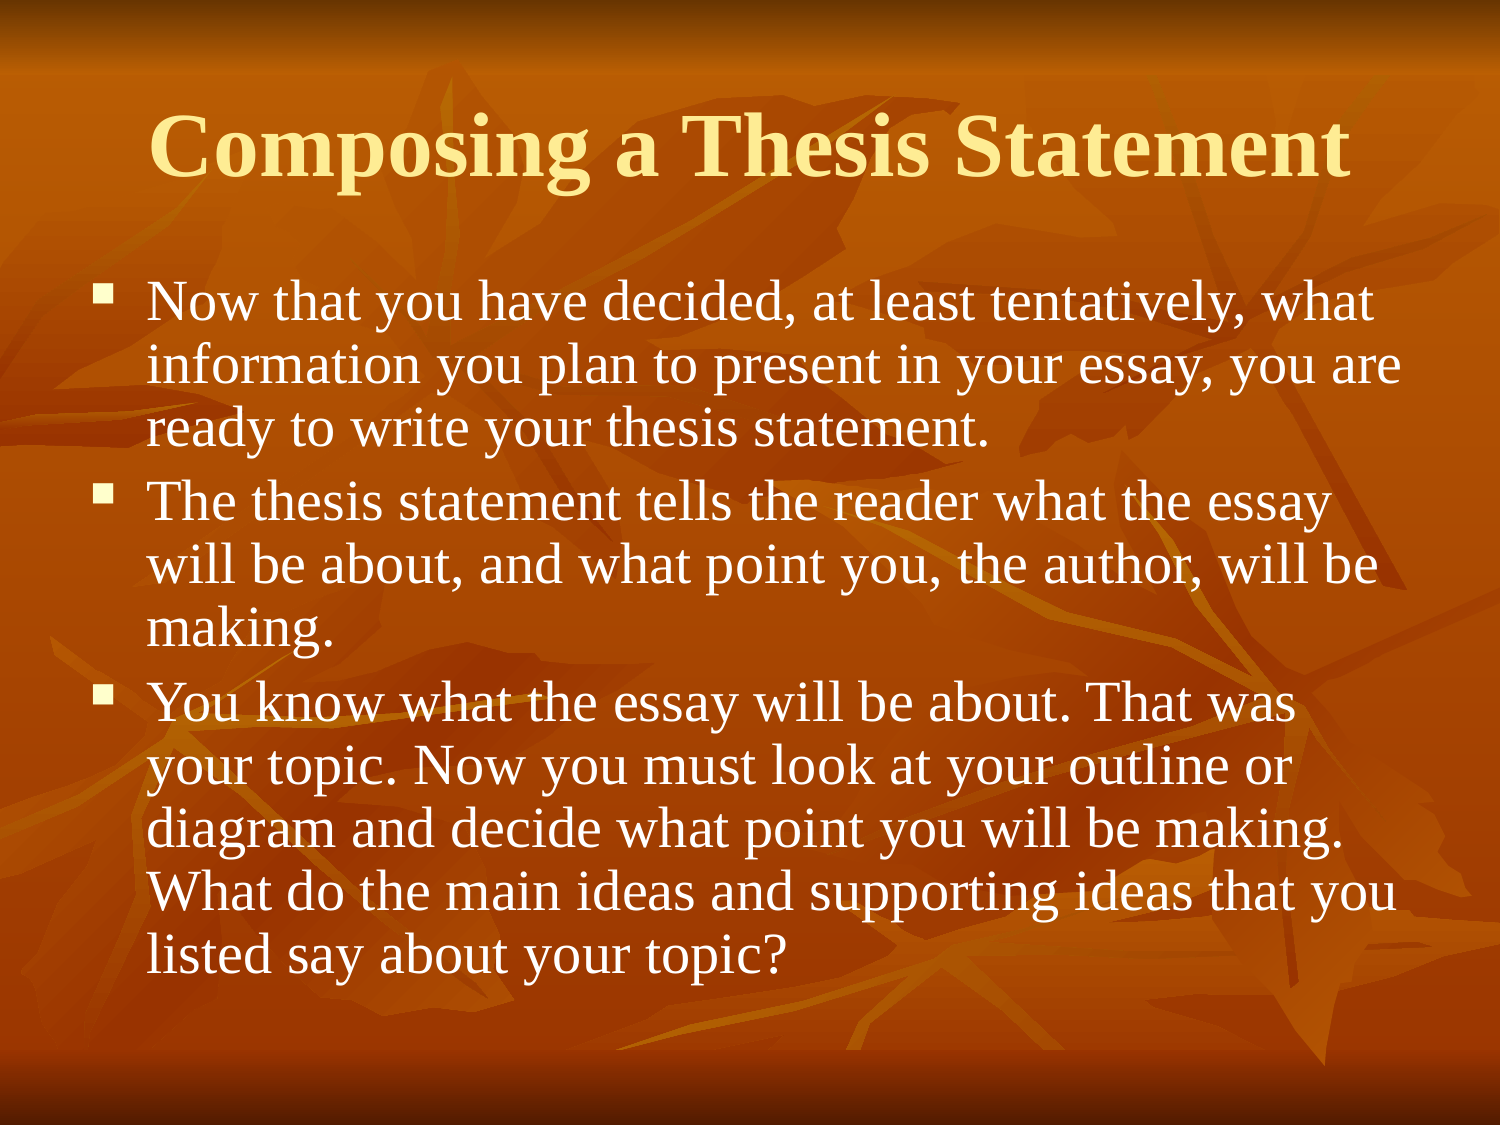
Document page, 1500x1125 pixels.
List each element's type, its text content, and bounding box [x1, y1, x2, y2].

title Composing a Thesis Statement [75, 45, 1425, 234]
list Now that you have decided, at least tentatively, what information you plan to present in your essay, you are ready to write your thesis statement. The thesis statement tells the reader what the essay will be about, and what point you, the author, will be making. You know what the essay will be about. That was your topic. Now you must look at your outline or diagram and decide what point you will be making. What do the main ideas and supporting ideas that you listed say about your topic? [75, 262, 1425, 1006]
